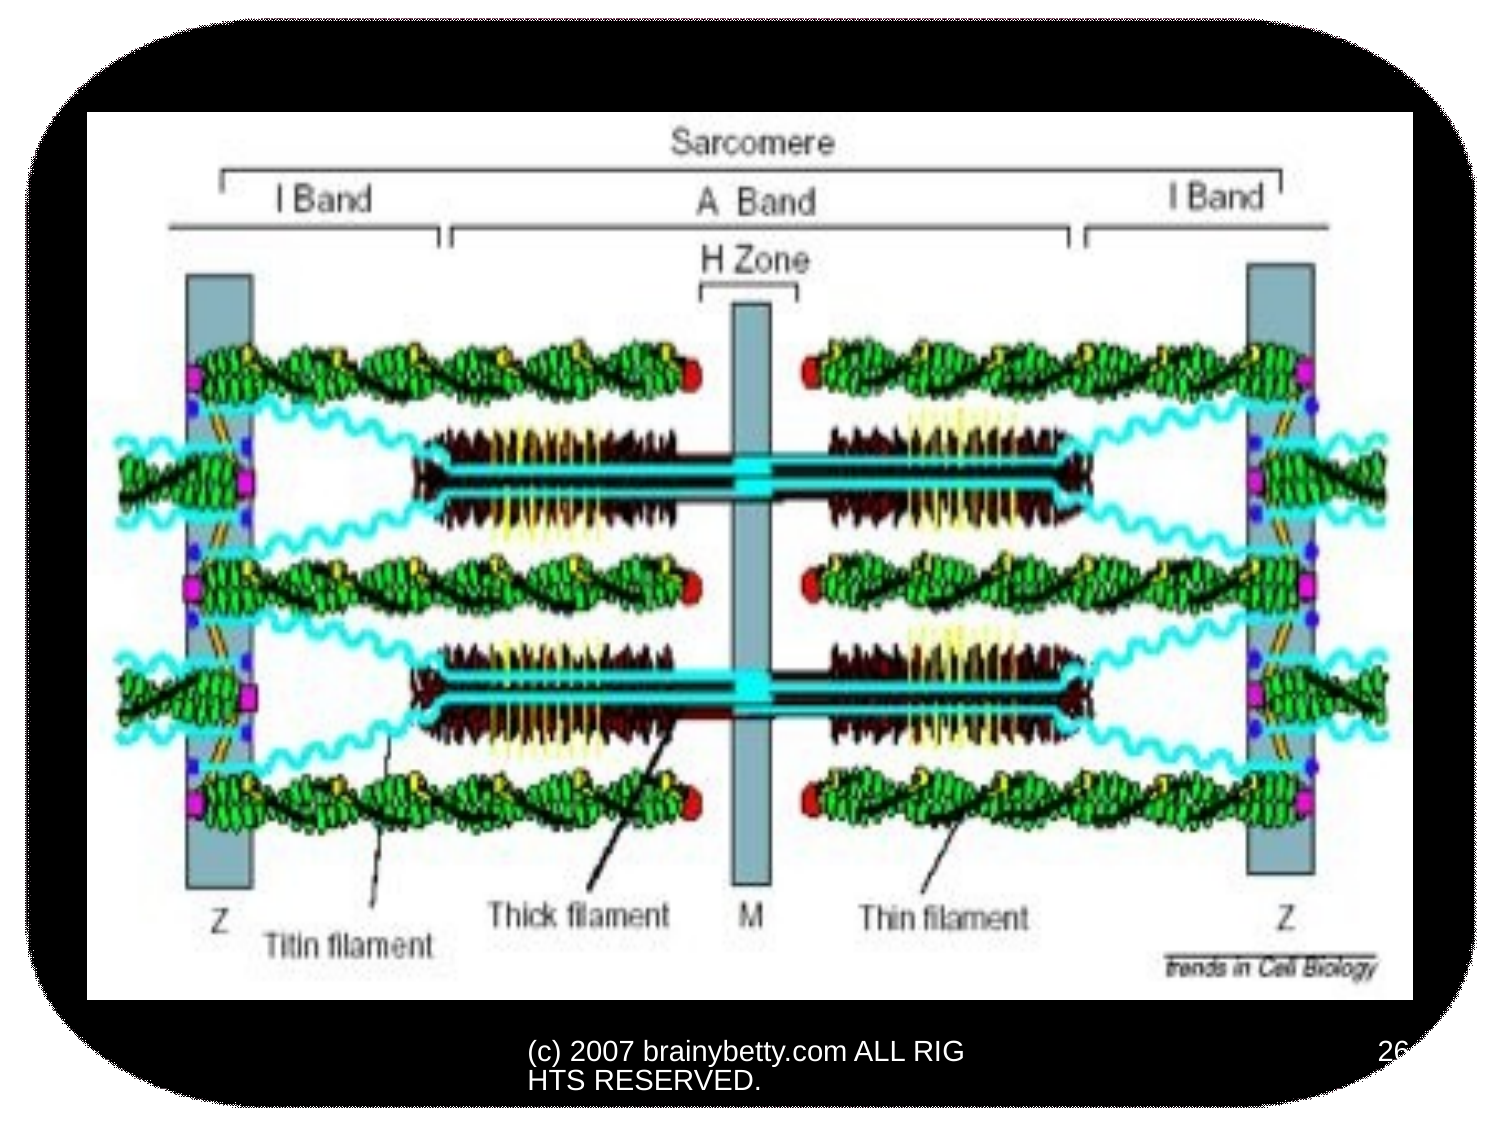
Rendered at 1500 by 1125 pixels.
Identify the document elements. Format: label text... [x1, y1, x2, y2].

footer (c) 2007 brainybetty.com ALL RIGHTS RESERVED. [512, 1024, 988, 1103]
picture [87, 112, 1413, 1001]
slide_number 26 [1074, 1024, 1425, 1103]
